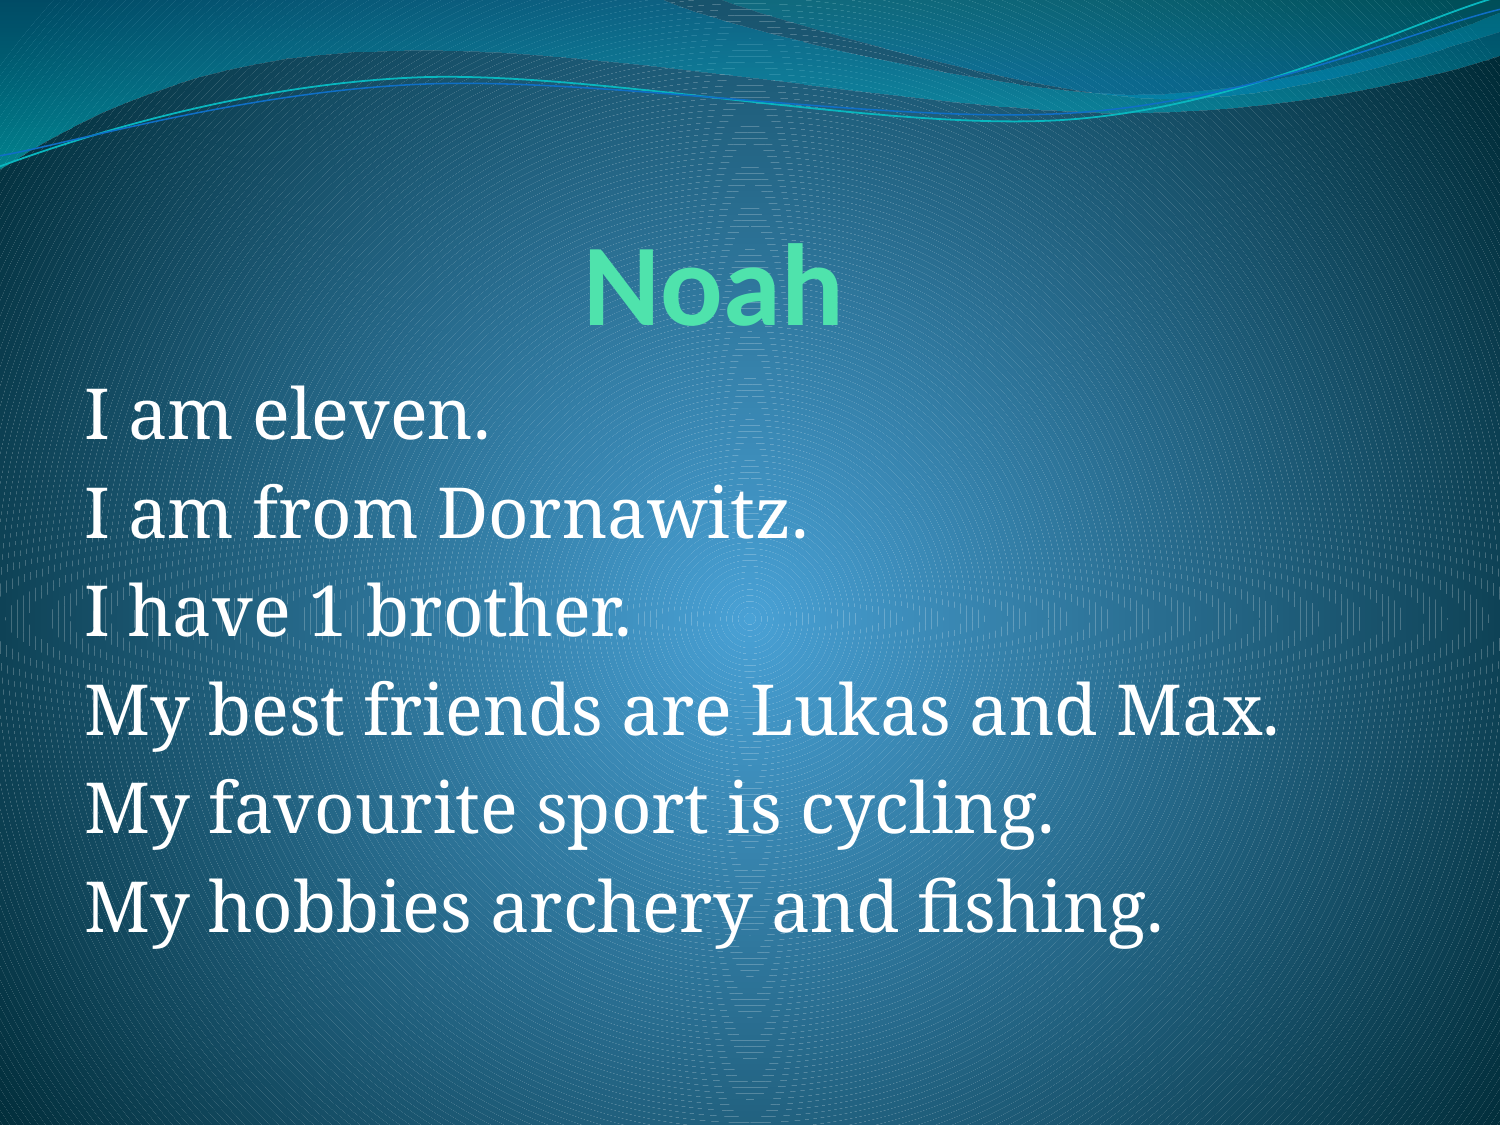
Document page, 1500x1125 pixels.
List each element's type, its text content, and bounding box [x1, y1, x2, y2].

title Noah [76, 125, 1352, 349]
list I am eleven. I am from Dornawitz. I have 1 brother. My best friends are Lukas and Max. My favourite sport is cycling. My hobbies archery and fishing. [76, 361, 1343, 965]
